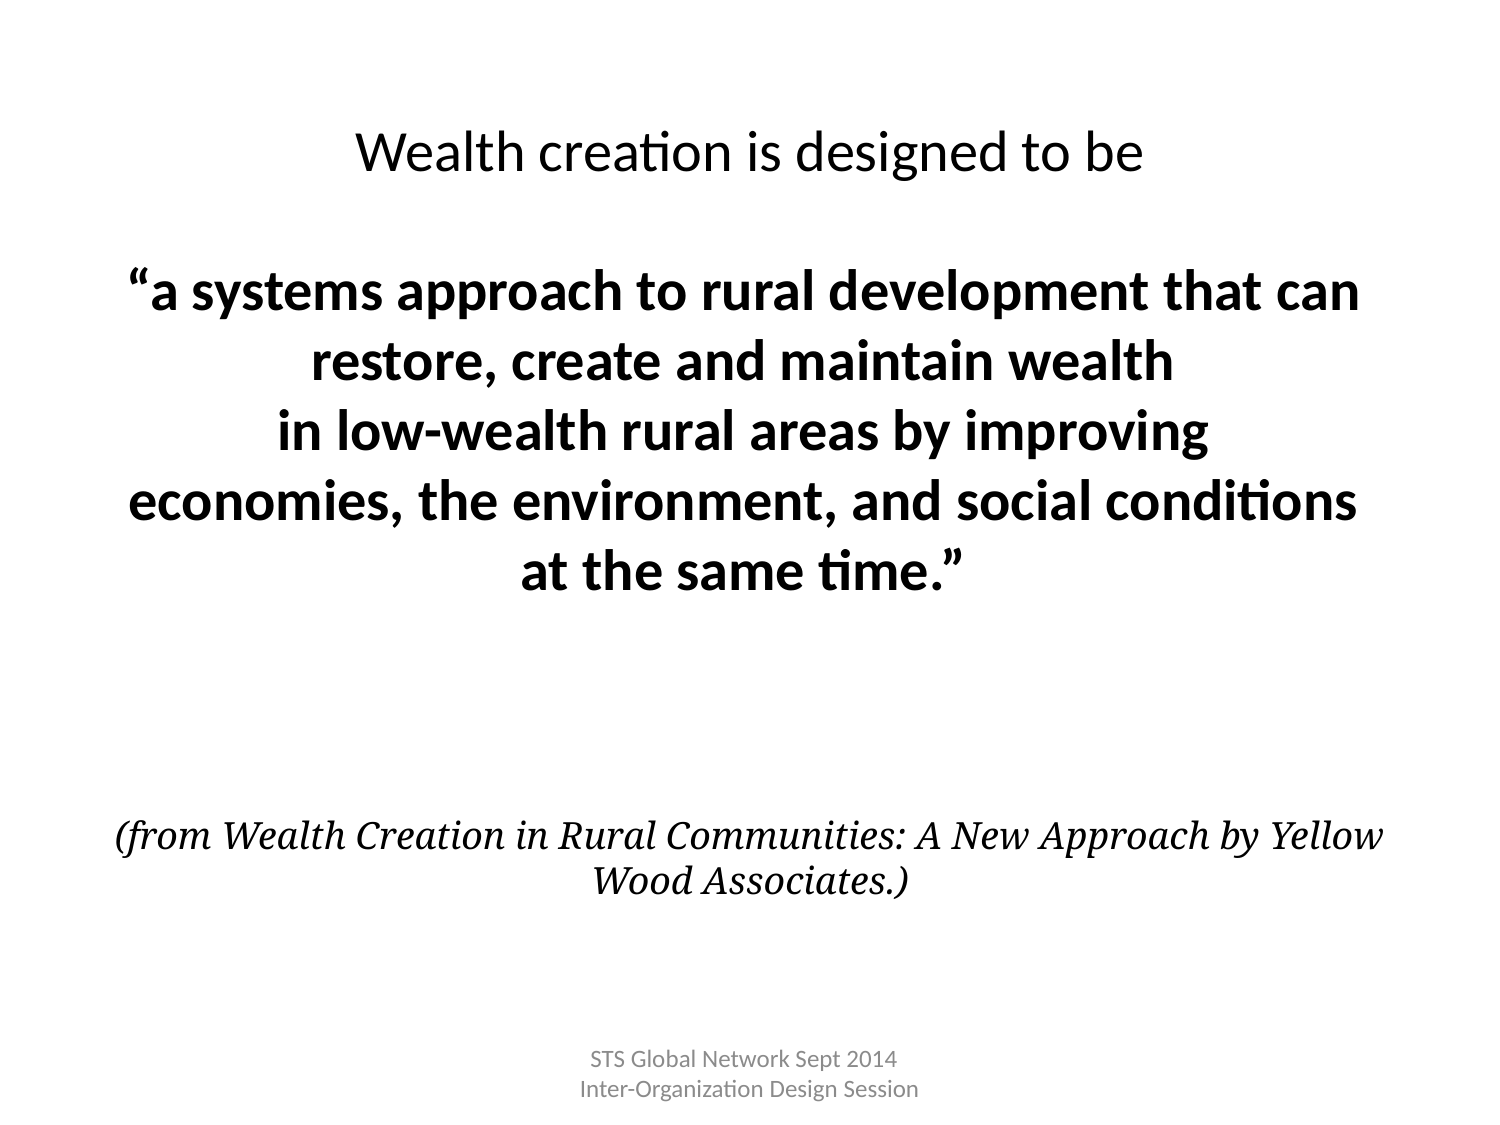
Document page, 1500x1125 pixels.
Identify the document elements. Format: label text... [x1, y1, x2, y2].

title Wealth creation is designed to be “a systems approach to rural development that can restore, create and maintain wealth in low-wealth rural areas by improving economies, the environment, and social conditions at the same time.” (from Wealth Creation in Rural Communities: A New Approach by Yellow Wood Associates.) [75, 45, 1425, 900]
footer STS Global Network Sept 2014 Inter-Organization Design Session [512, 1042, 988, 1103]
